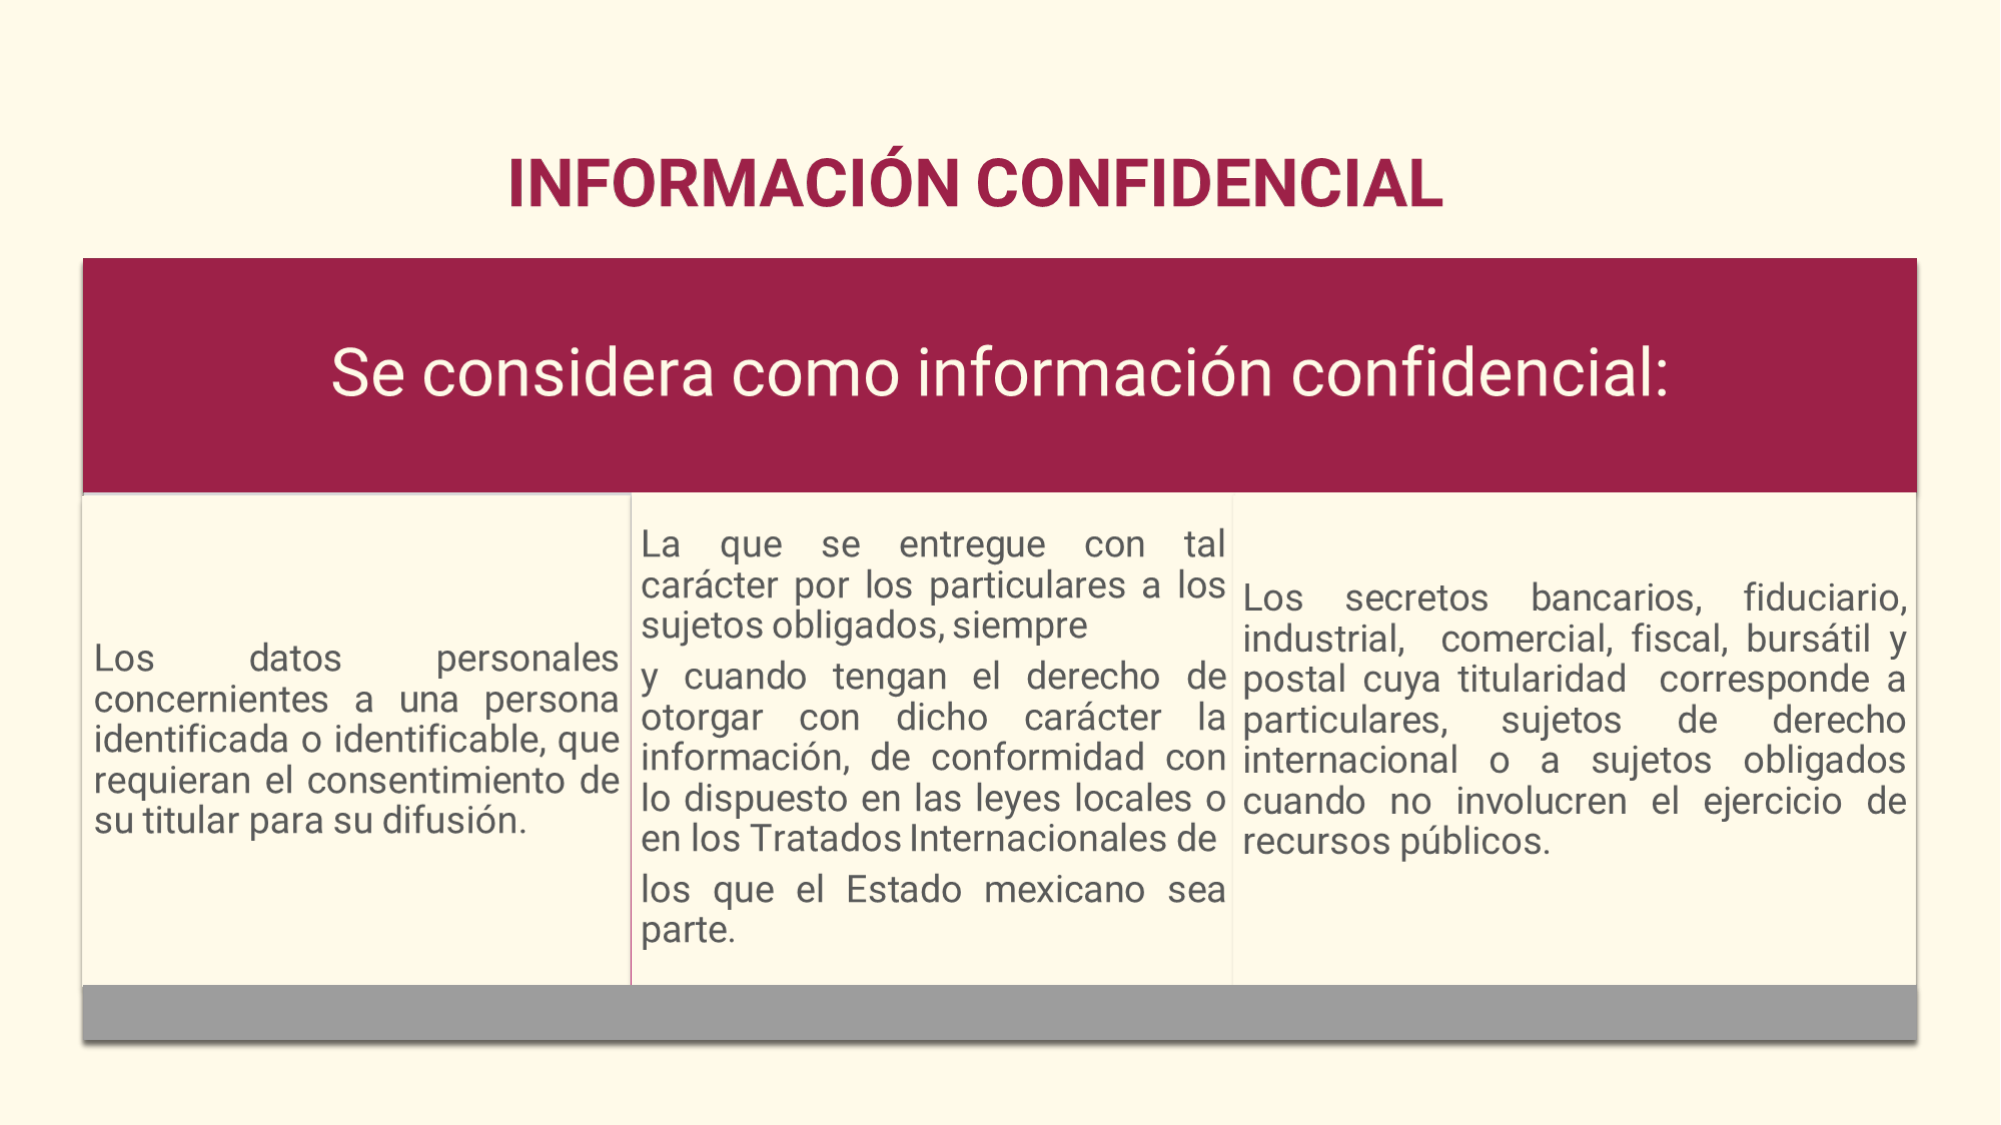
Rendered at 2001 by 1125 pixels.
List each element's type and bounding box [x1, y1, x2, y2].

picture [62, 122, 1938, 1055]
